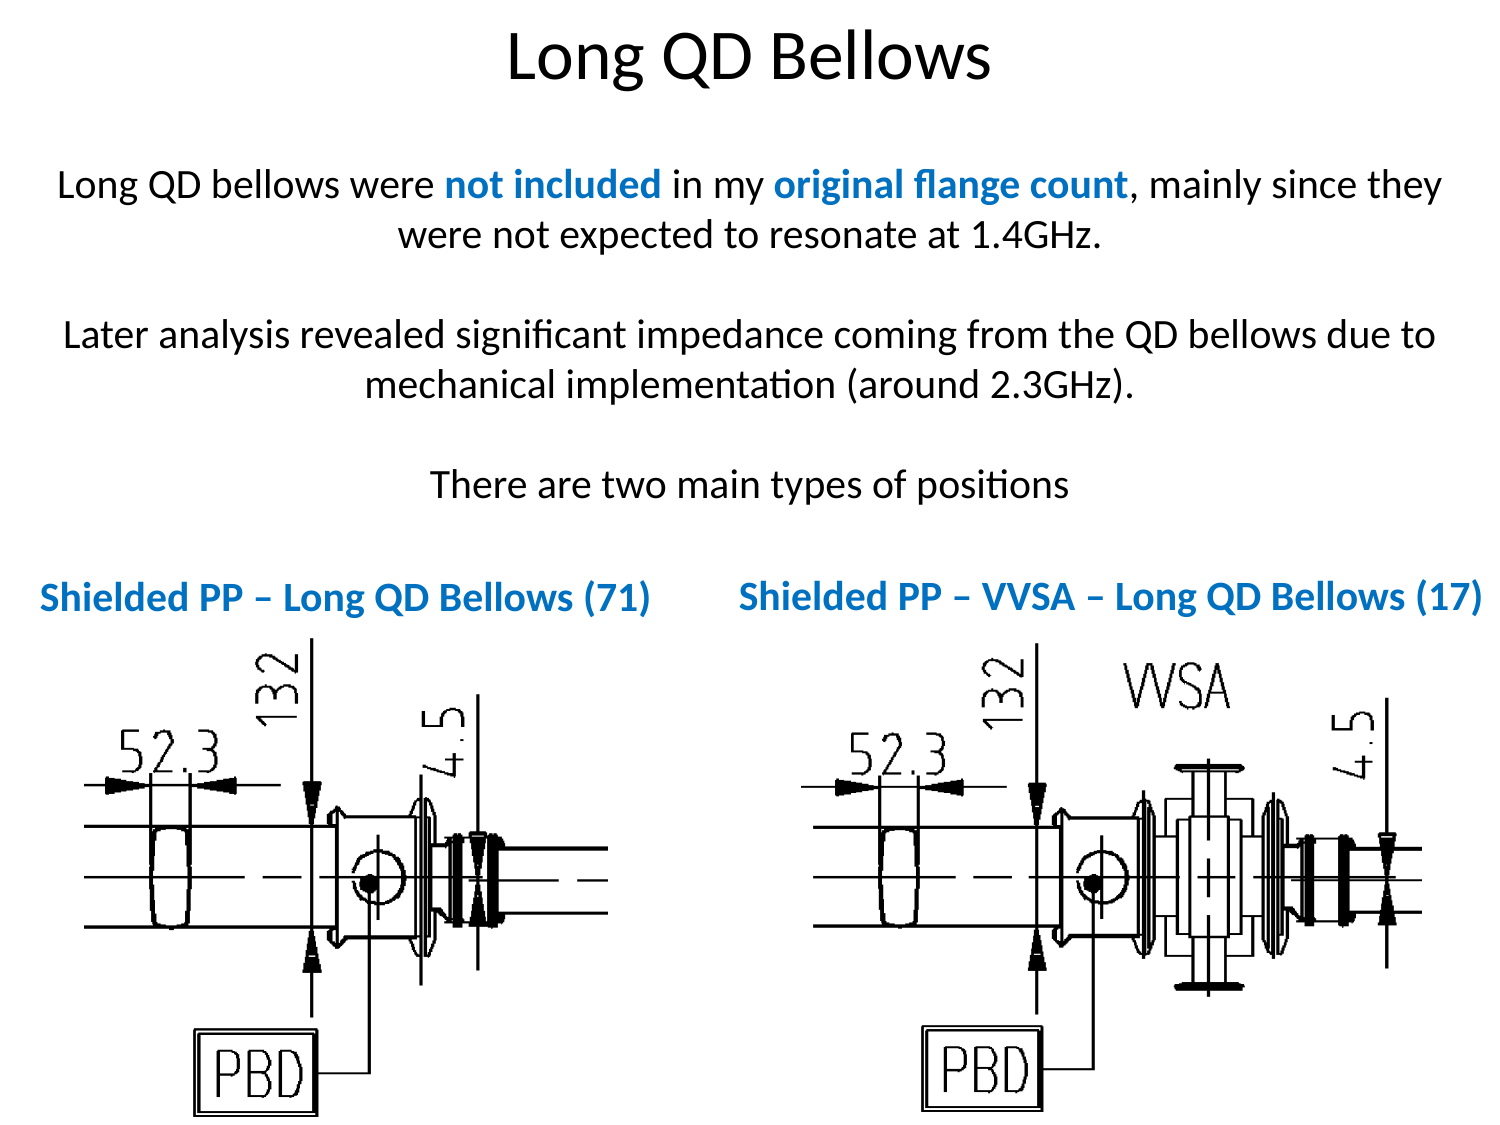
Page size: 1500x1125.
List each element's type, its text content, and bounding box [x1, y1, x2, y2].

text_box Long QD bellows were not included in my original flange count, mainly since they were not expected to resonate at 1.4GHz. Later analysis revealed significant impedance coming from the QD bellows due to mechanical implementation (around 2.3GHz). There are two main types of positions [0, 149, 1500, 514]
picture [84, 623, 608, 1125]
title Long QD Bellows [0, 0, 1500, 102]
text_box Shielded PP – VVSA – Long QD Bellows (17) [724, 561, 1500, 627]
text_box Shielded PP – Long QD Bellows (71) [25, 562, 667, 628]
picture [801, 630, 1422, 1119]
